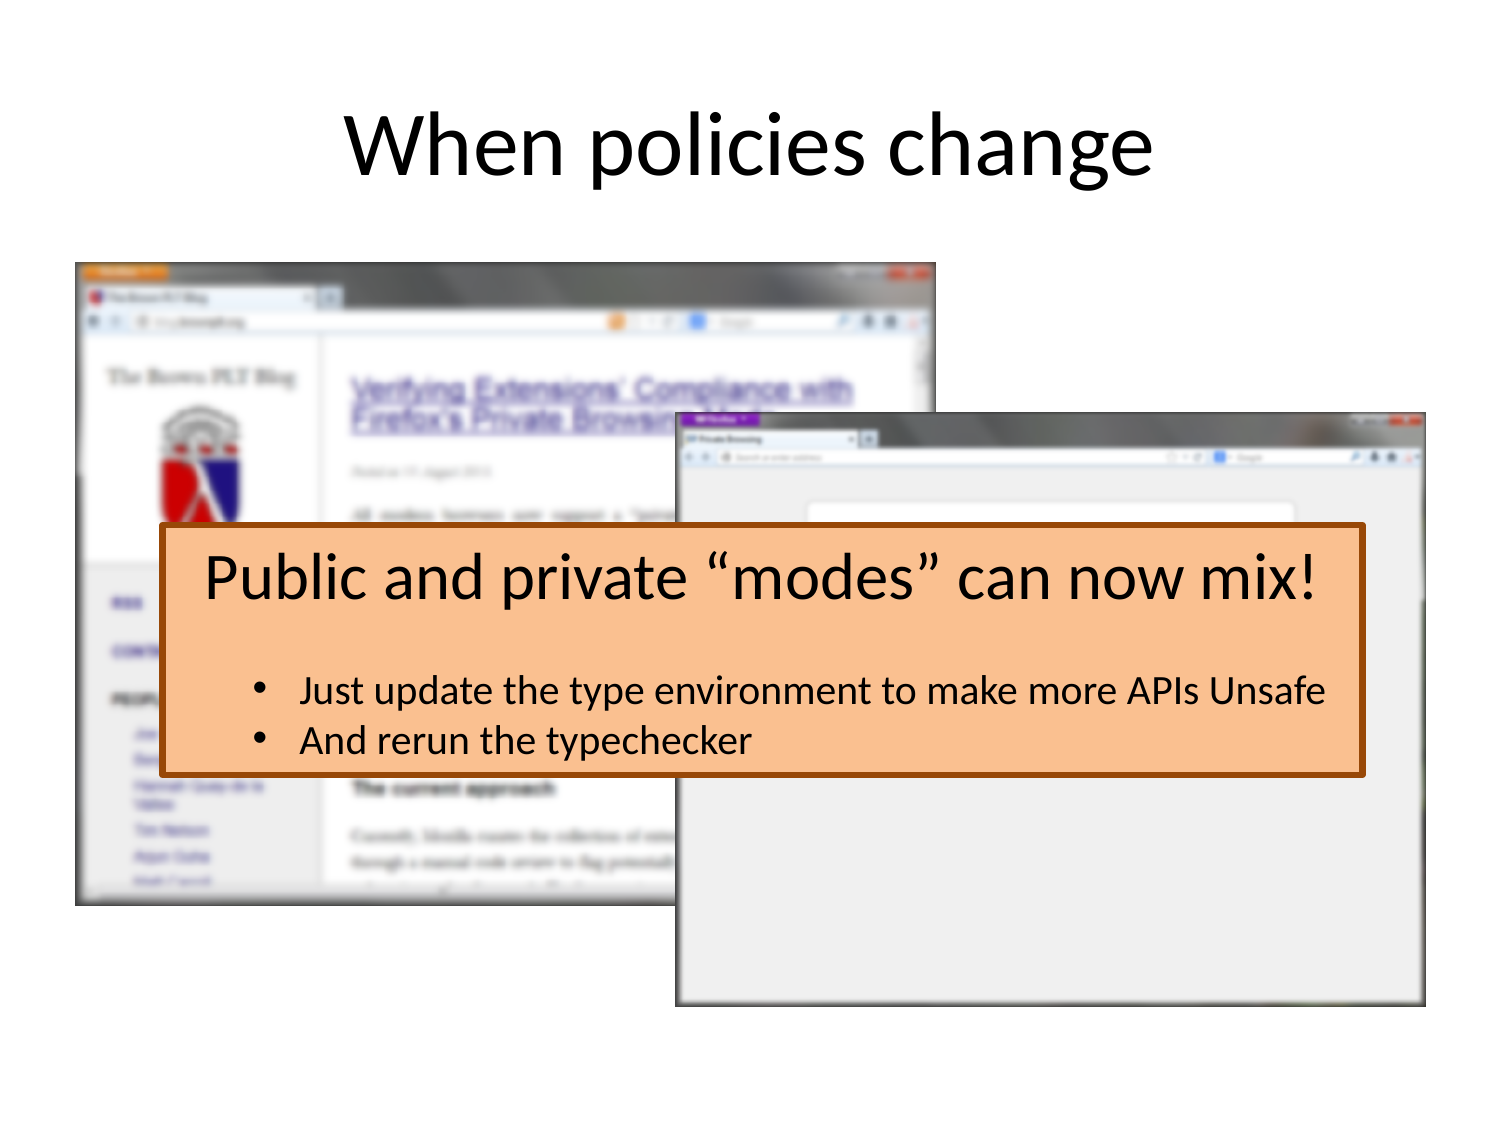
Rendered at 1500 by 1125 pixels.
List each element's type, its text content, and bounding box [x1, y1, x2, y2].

title When policies change [75, 45, 1425, 233]
picture [74, 262, 1426, 1007]
